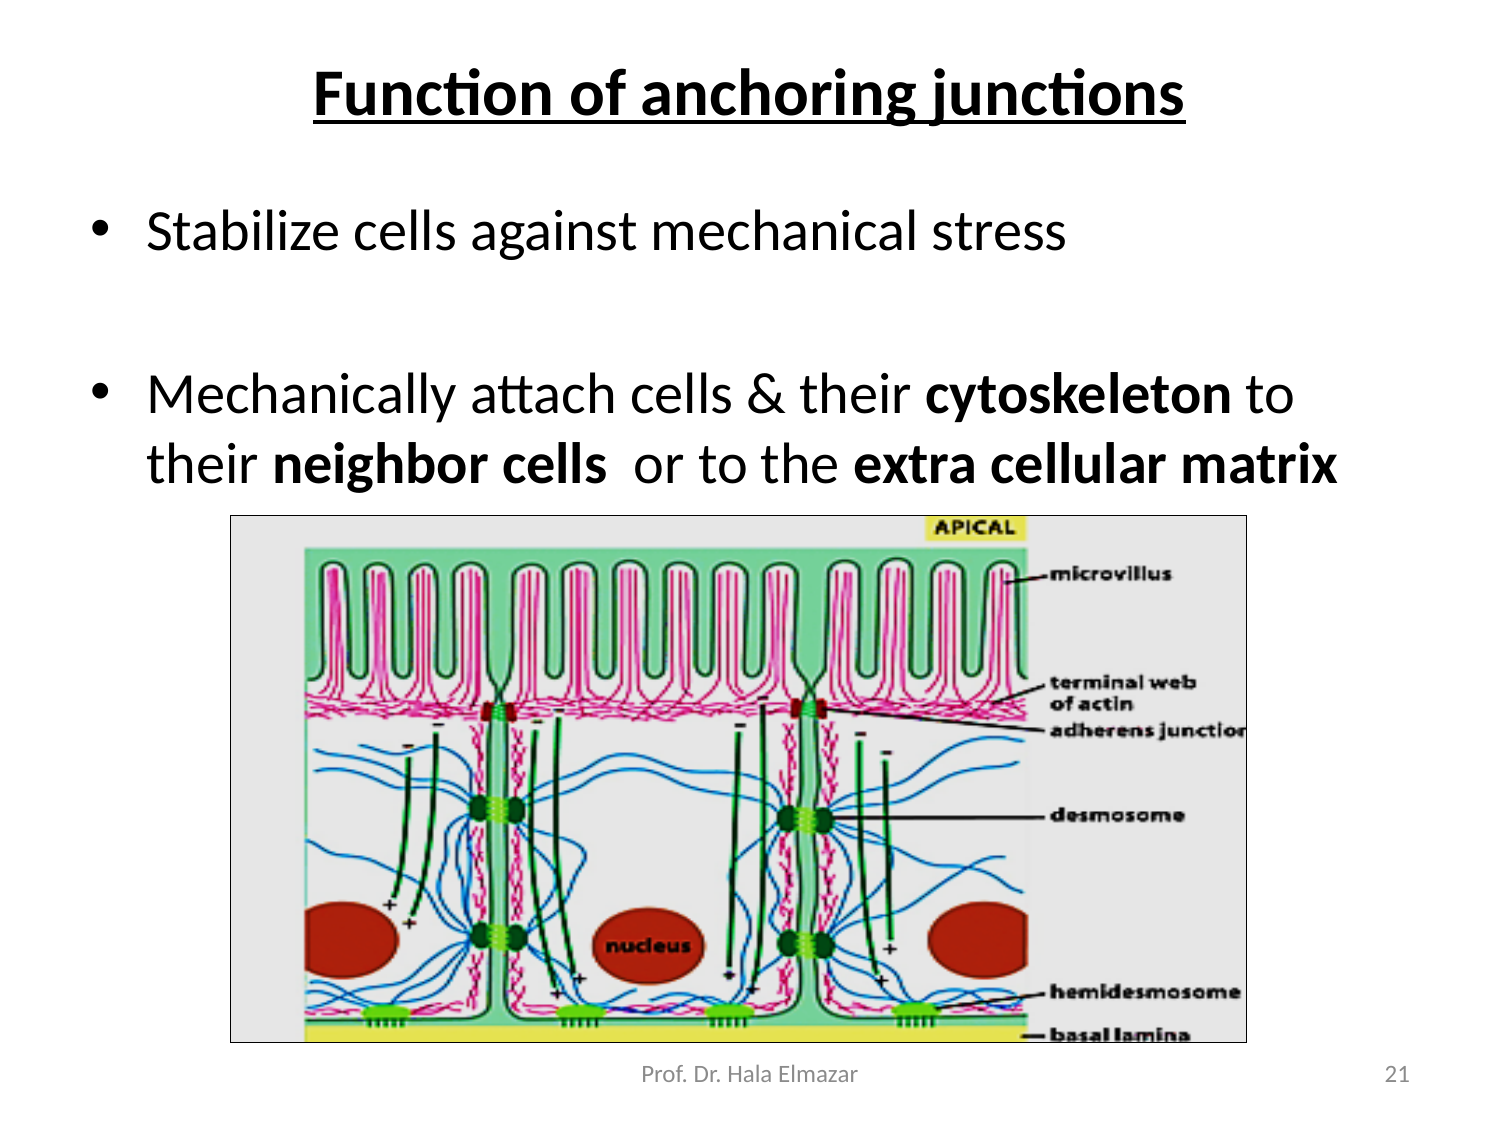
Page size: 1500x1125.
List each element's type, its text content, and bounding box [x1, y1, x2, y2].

list Stabilize cells against mechanical stress Mechanically attach cells & their cytoskeleton to their neighbor cells or to the extra cellular matrix [75, 184, 1425, 1005]
slide_number 21 [1074, 1042, 1425, 1103]
footer Prof. Dr. Hala Elmazar [512, 1051, 988, 1103]
picture [229, 514, 1247, 1043]
title Function of anchoring junctions [75, 0, 1425, 183]
